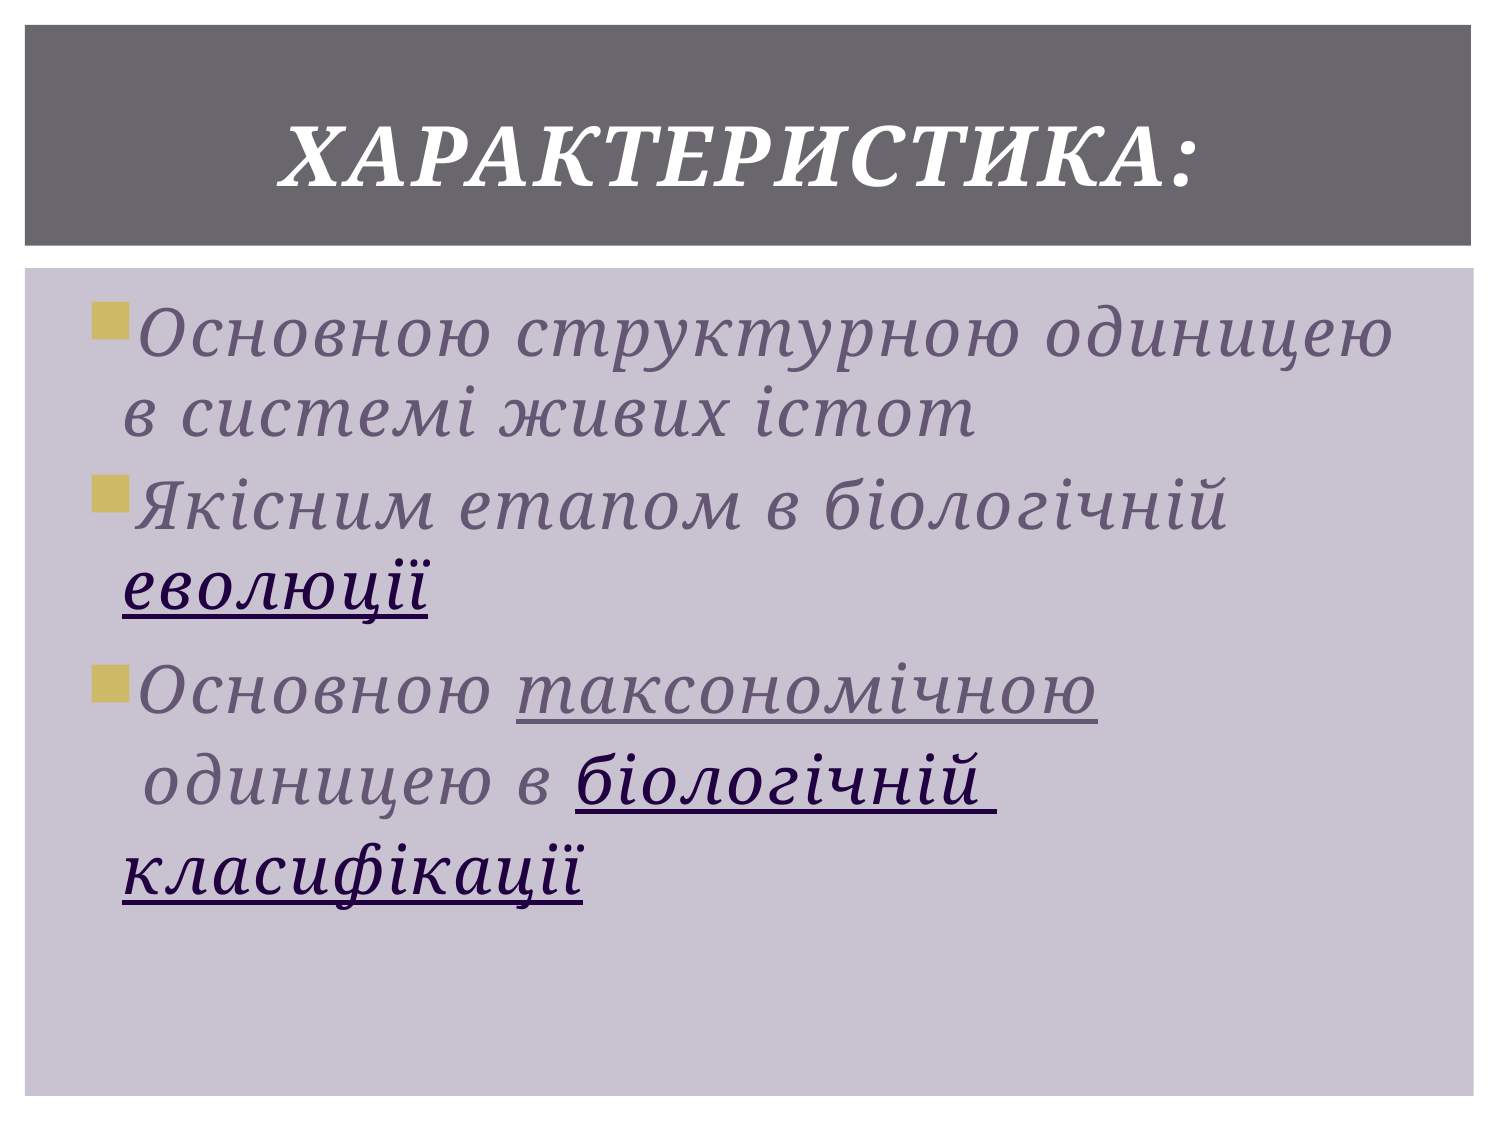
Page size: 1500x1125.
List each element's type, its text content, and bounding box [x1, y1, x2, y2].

list Основною структурною одиницею в системі живих істот Якісним етапом в біологічній еволюції Основною таксономічною одиницею в біологічній класифікації [62, 281, 1442, 1005]
title Характеристика: [55, 56, 1431, 230]
